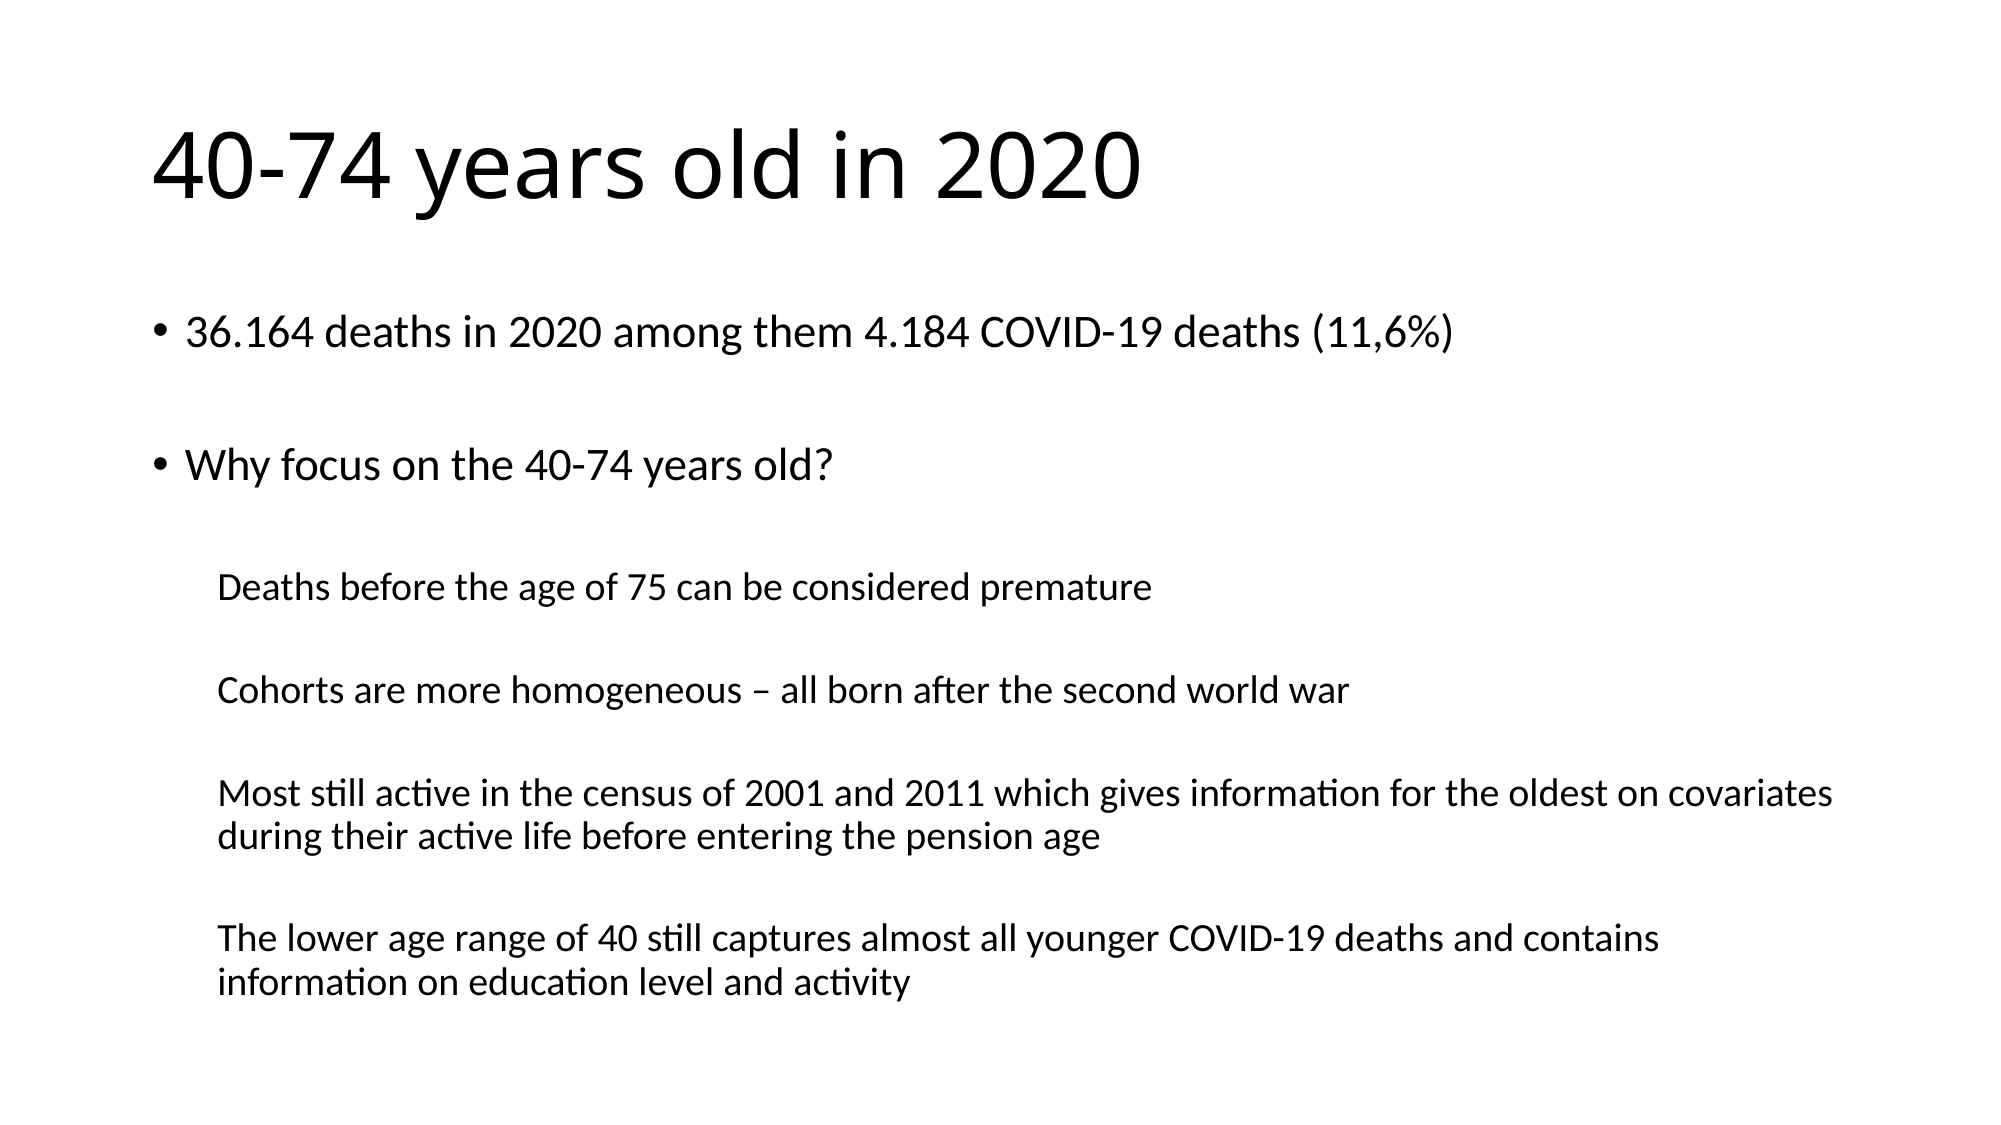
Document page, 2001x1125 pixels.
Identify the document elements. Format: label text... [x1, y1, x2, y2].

list 36.164 deaths in 2020 among them 4.184 COVID-19 deaths (11,6%) Why focus on the 40-74 years old? Deaths before the age of 75 can be considered premature Cohorts are more homogeneous – all born after the second world war Most still active in the census of 2001 and 2011 which gives information for the oldest on covariates during their active life before entering the pension age The lower age range of 40 still captures almost all younger COVID-19 deaths and contains information on education level and activity [137, 299, 1863, 1014]
title 40-74 years old in 2020 [137, 59, 1863, 278]
